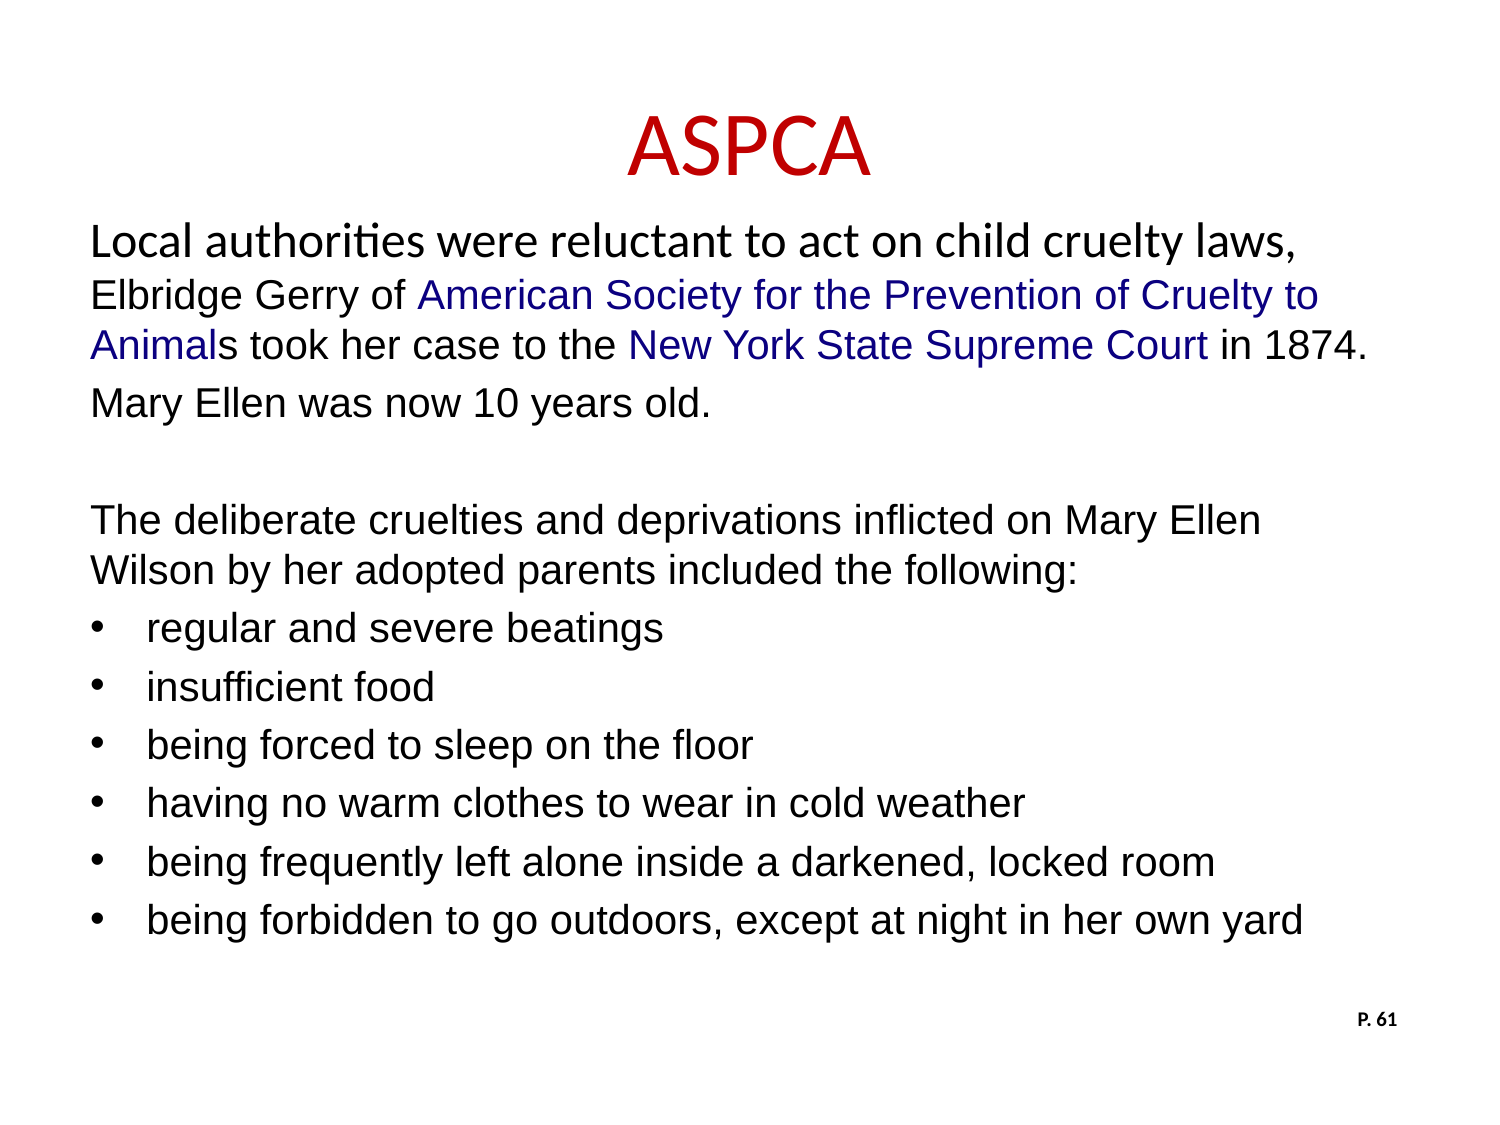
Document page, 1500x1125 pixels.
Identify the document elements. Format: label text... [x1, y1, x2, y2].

list Local authorities were reluctant to act on child cruelty laws, Elbridge Gerry of American Society for the Prevention of Cruelty to Animals took her case to the New York State Supreme Court in 1874. Mary Ellen was now 10 years old. The deliberate cruelties and deprivations inflicted on Mary Ellen Wilson by her adopted parents included the following: regular and severe beatings insufficient food being forced to sleep on the floor having no warm clothes to wear in cold weather being frequently left alone inside a darkened, locked room being forbidden to go outdoors, except at night in her own yard P. 61 [75, 200, 1413, 1063]
title ASPCA [75, 45, 1425, 233]
